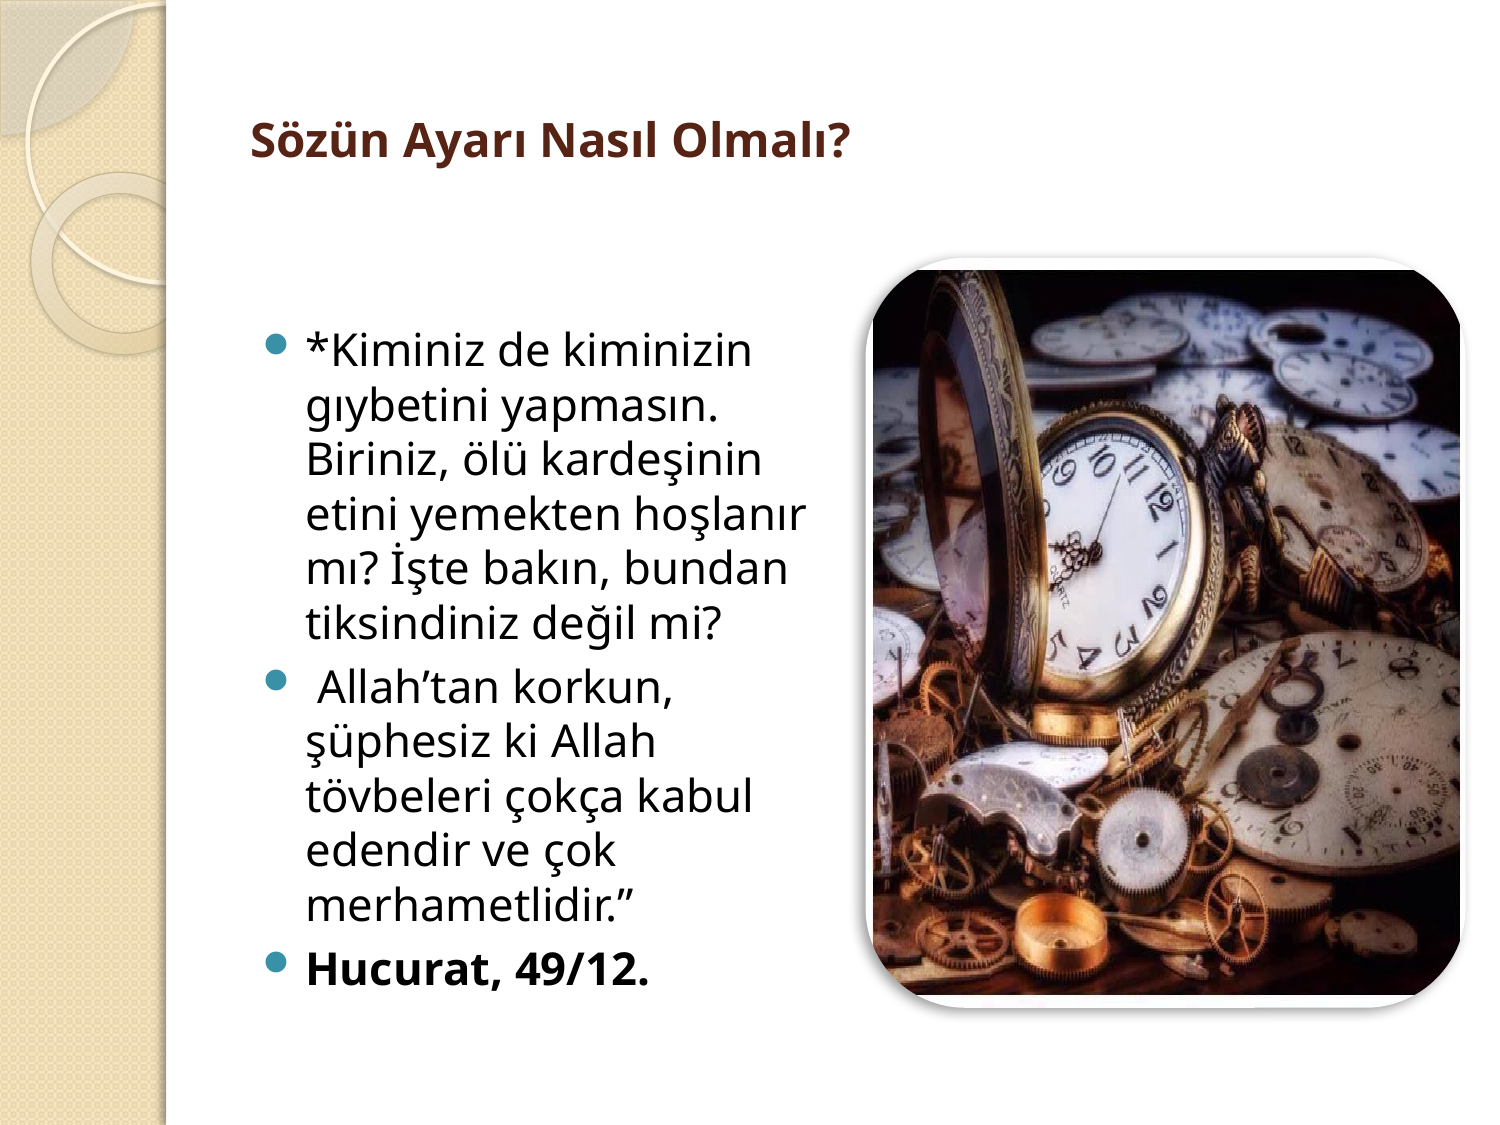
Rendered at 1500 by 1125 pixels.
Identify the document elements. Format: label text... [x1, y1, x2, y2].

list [865, 257, 1466, 1008]
list *Kiminiz de kiminizin gıybetini yapmasın. Biriniz, ölü kardeşinin etini yemekten hoşlanır mı? İşte bakın, bundan tiksindiniz değil mi? Allah’tan korkun, şüphesiz ki Allah tövbeleri çokça kabul edendir ve çok merhametlidir.” Hucurat, 49/12. [235, 249, 836, 1015]
title Sözün Ayarı Nasıl Olmalı? [235, 45, 1466, 233]
